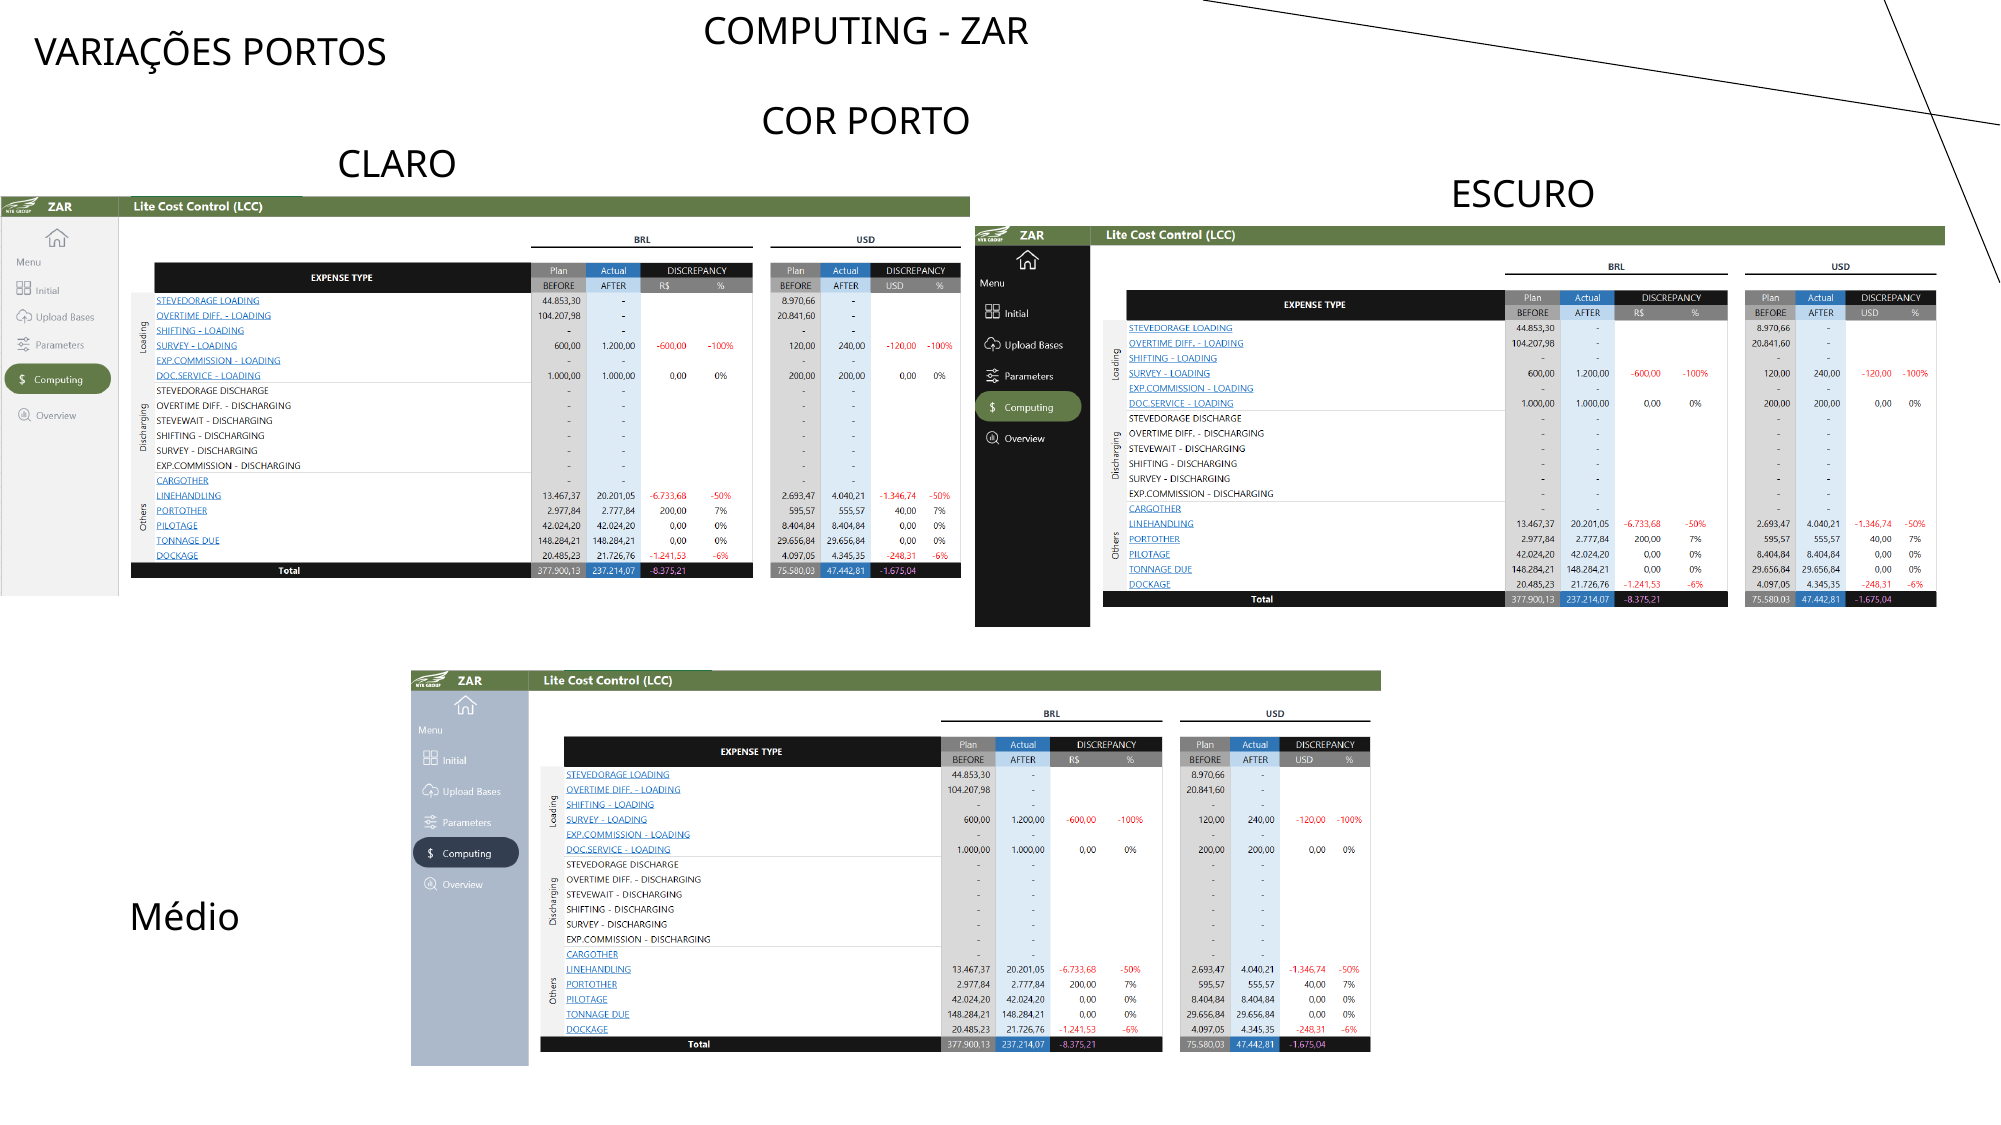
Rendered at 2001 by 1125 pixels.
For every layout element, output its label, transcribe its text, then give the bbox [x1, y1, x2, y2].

picture [0, 196, 970, 596]
text_box ESCURO [1436, 162, 1613, 223]
picture [975, 226, 1945, 627]
text_box CLARO [322, 132, 500, 193]
text_box Médio [114, 885, 292, 946]
picture [411, 670, 1381, 1066]
text_box VARIAÇÕES PORTOS [19, 20, 446, 81]
text_box COMPUTING - ZAR COR PORTO [591, 0, 1141, 150]
